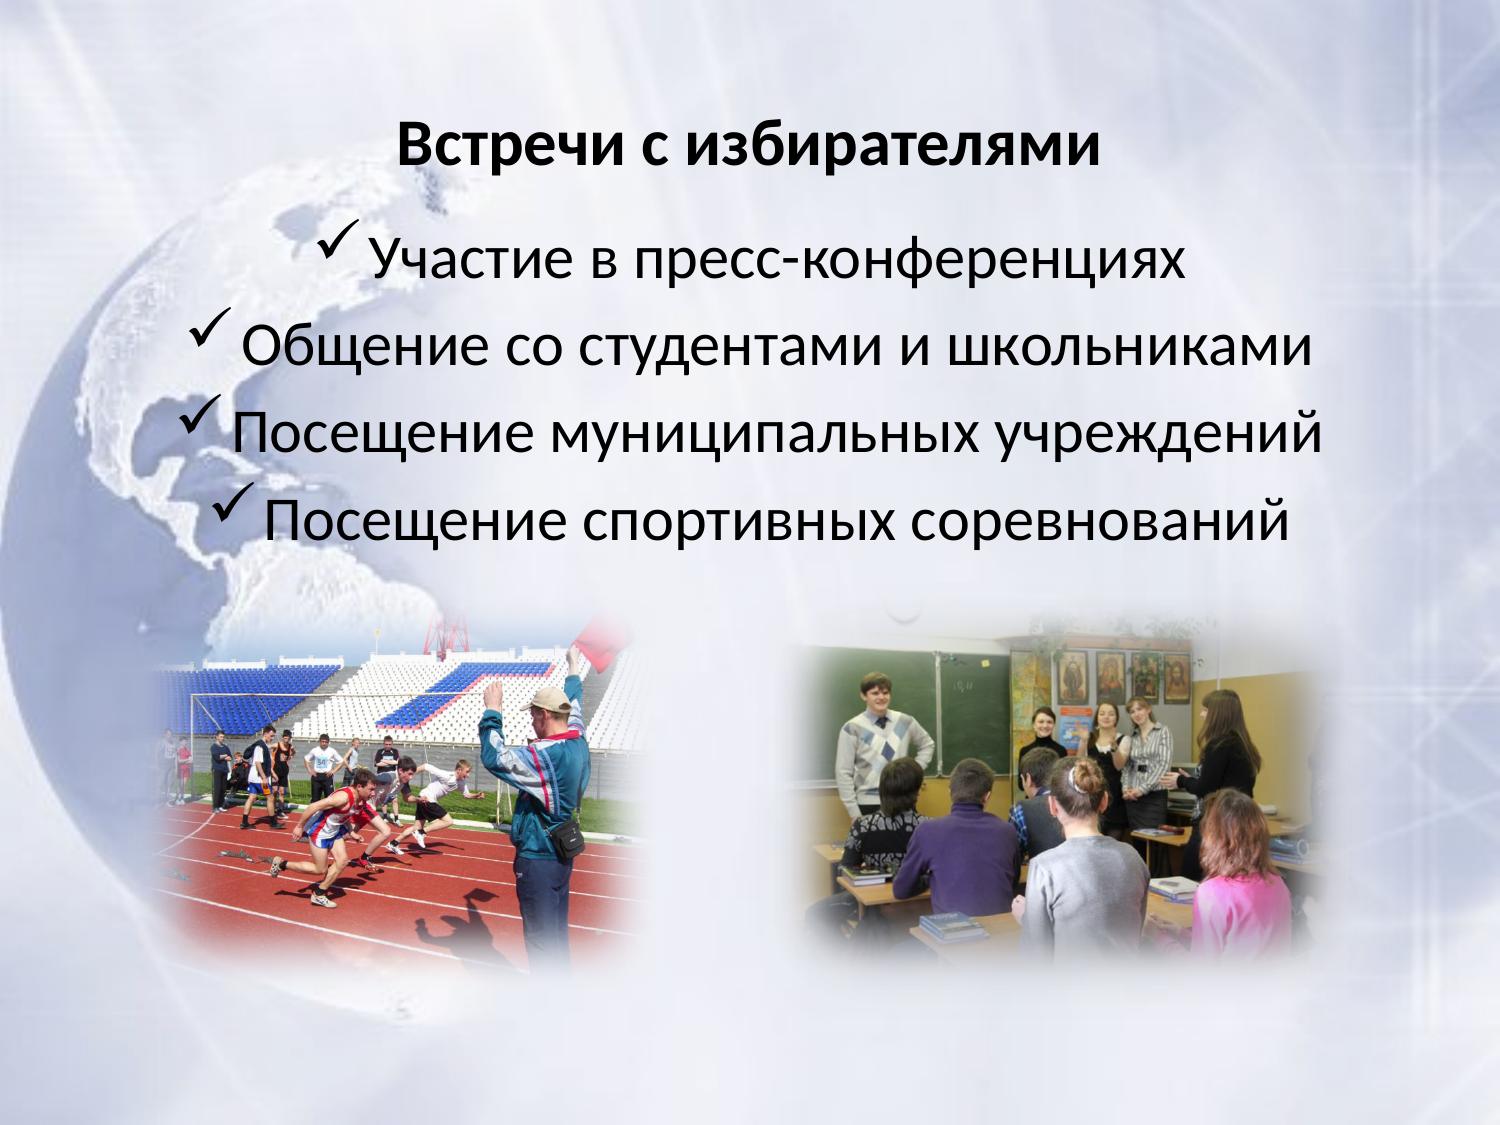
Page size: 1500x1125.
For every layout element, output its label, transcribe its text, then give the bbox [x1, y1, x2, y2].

title Встречи с избирателями [75, 45, 1425, 208]
picture [135, 597, 658, 990]
list Участие в пресс-конференциях Общение со студентами и школьниками Посещение муниципальных учреждений Посещение спортивных соревнований [75, 208, 1425, 951]
picture [773, 597, 1341, 977]
